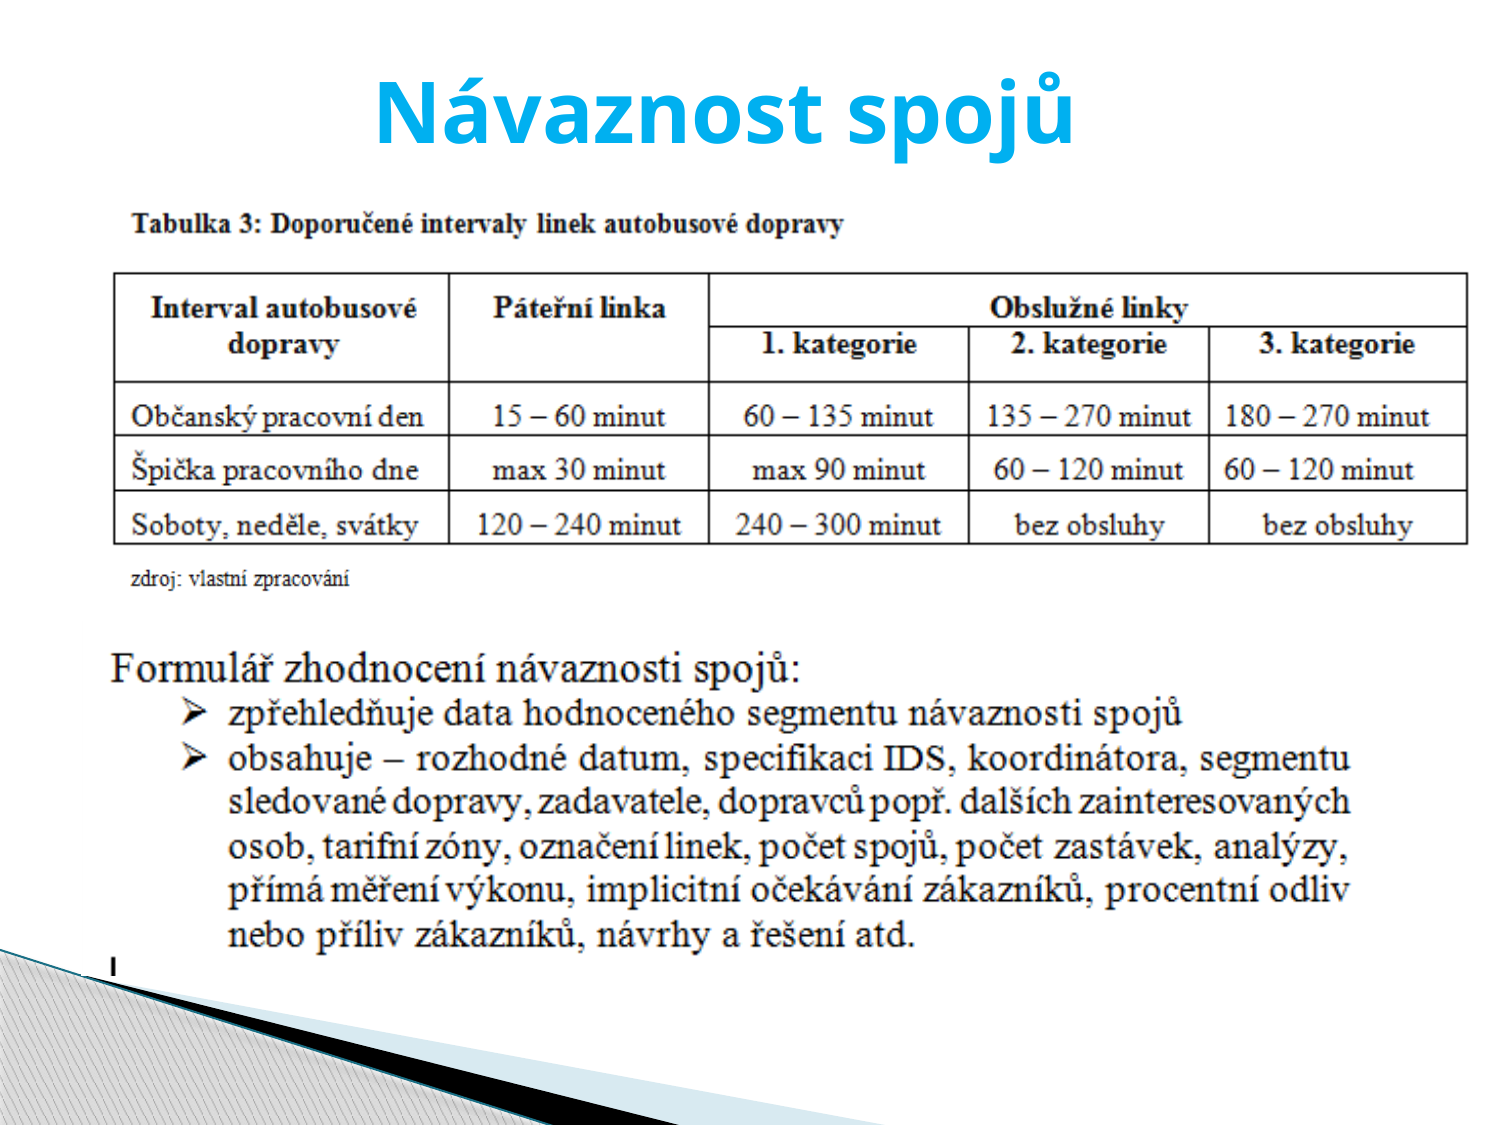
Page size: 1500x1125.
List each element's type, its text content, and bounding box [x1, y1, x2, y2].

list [97, 184, 1500, 563]
picture [123, 562, 356, 596]
title Návaznost spojů [75, 45, 1376, 173]
picture [80, 621, 1378, 977]
